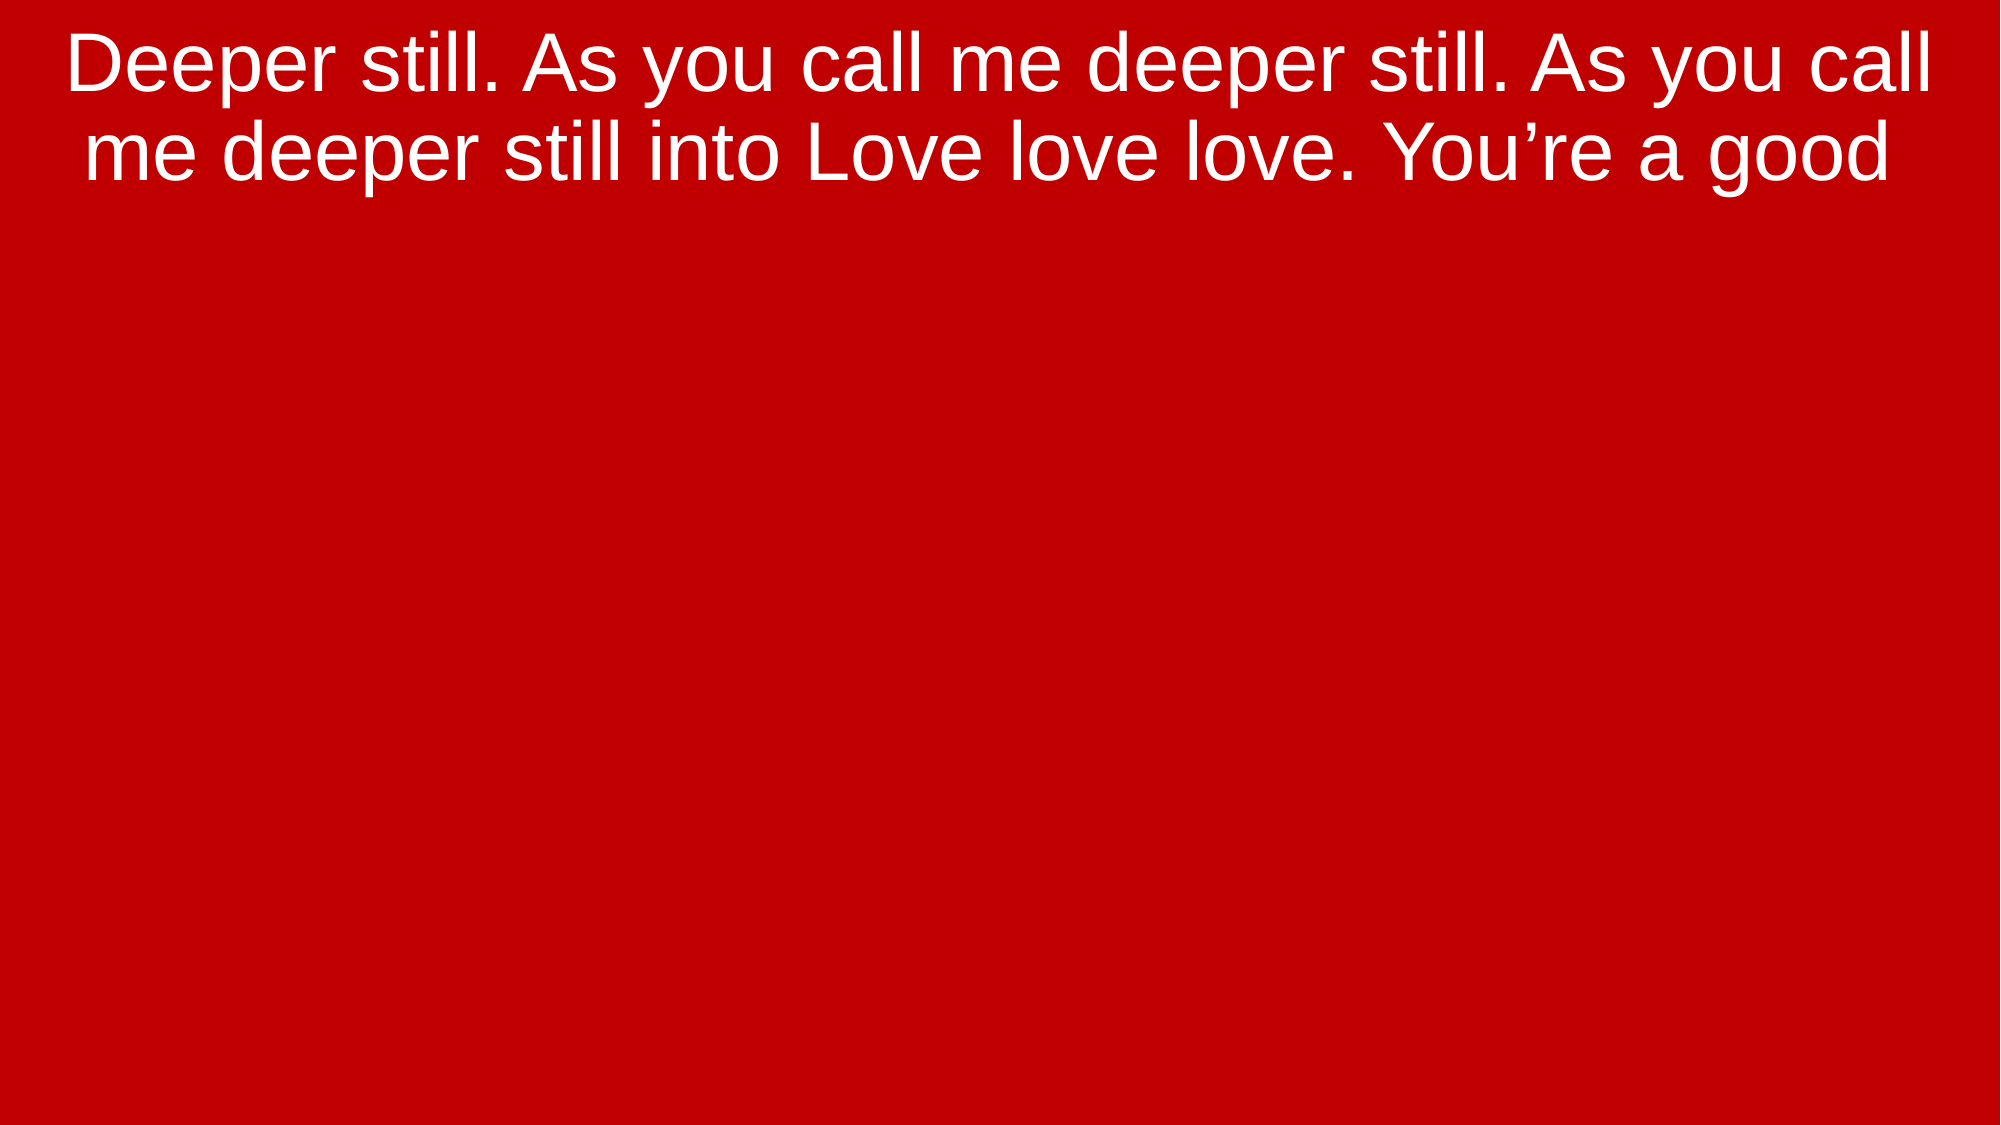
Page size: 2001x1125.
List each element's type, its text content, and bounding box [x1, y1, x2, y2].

list Deeper still. As you call me deeper still. As you call me deeper still into Love love love. You’re a good [0, 11, 2000, 925]
